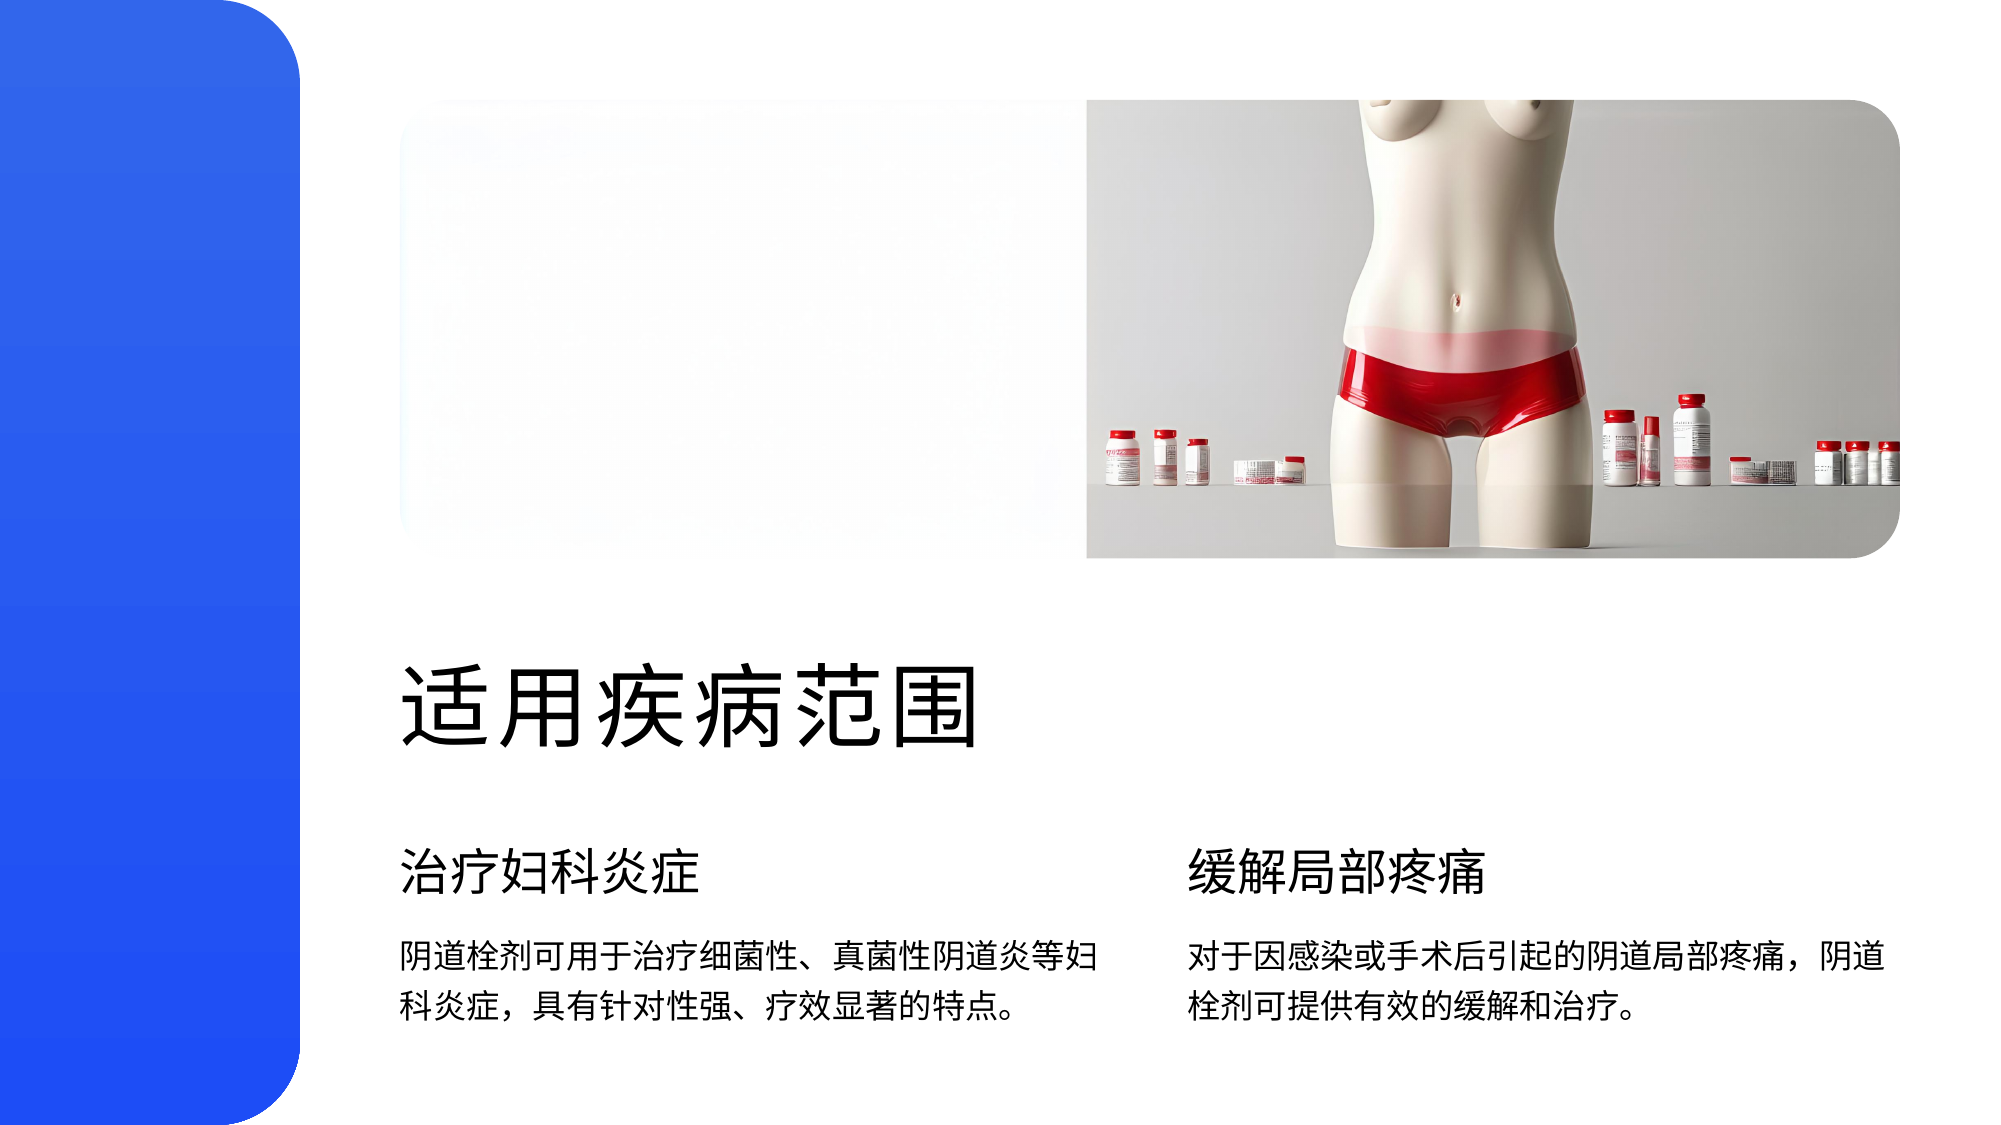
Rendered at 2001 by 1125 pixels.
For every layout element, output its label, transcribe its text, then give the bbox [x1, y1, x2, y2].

text_box [0, 0, 301, 1125]
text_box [399, 832, 1913, 1026]
picture [399, 99, 1901, 559]
title 适用疾病范围 [399, 633, 1923, 759]
